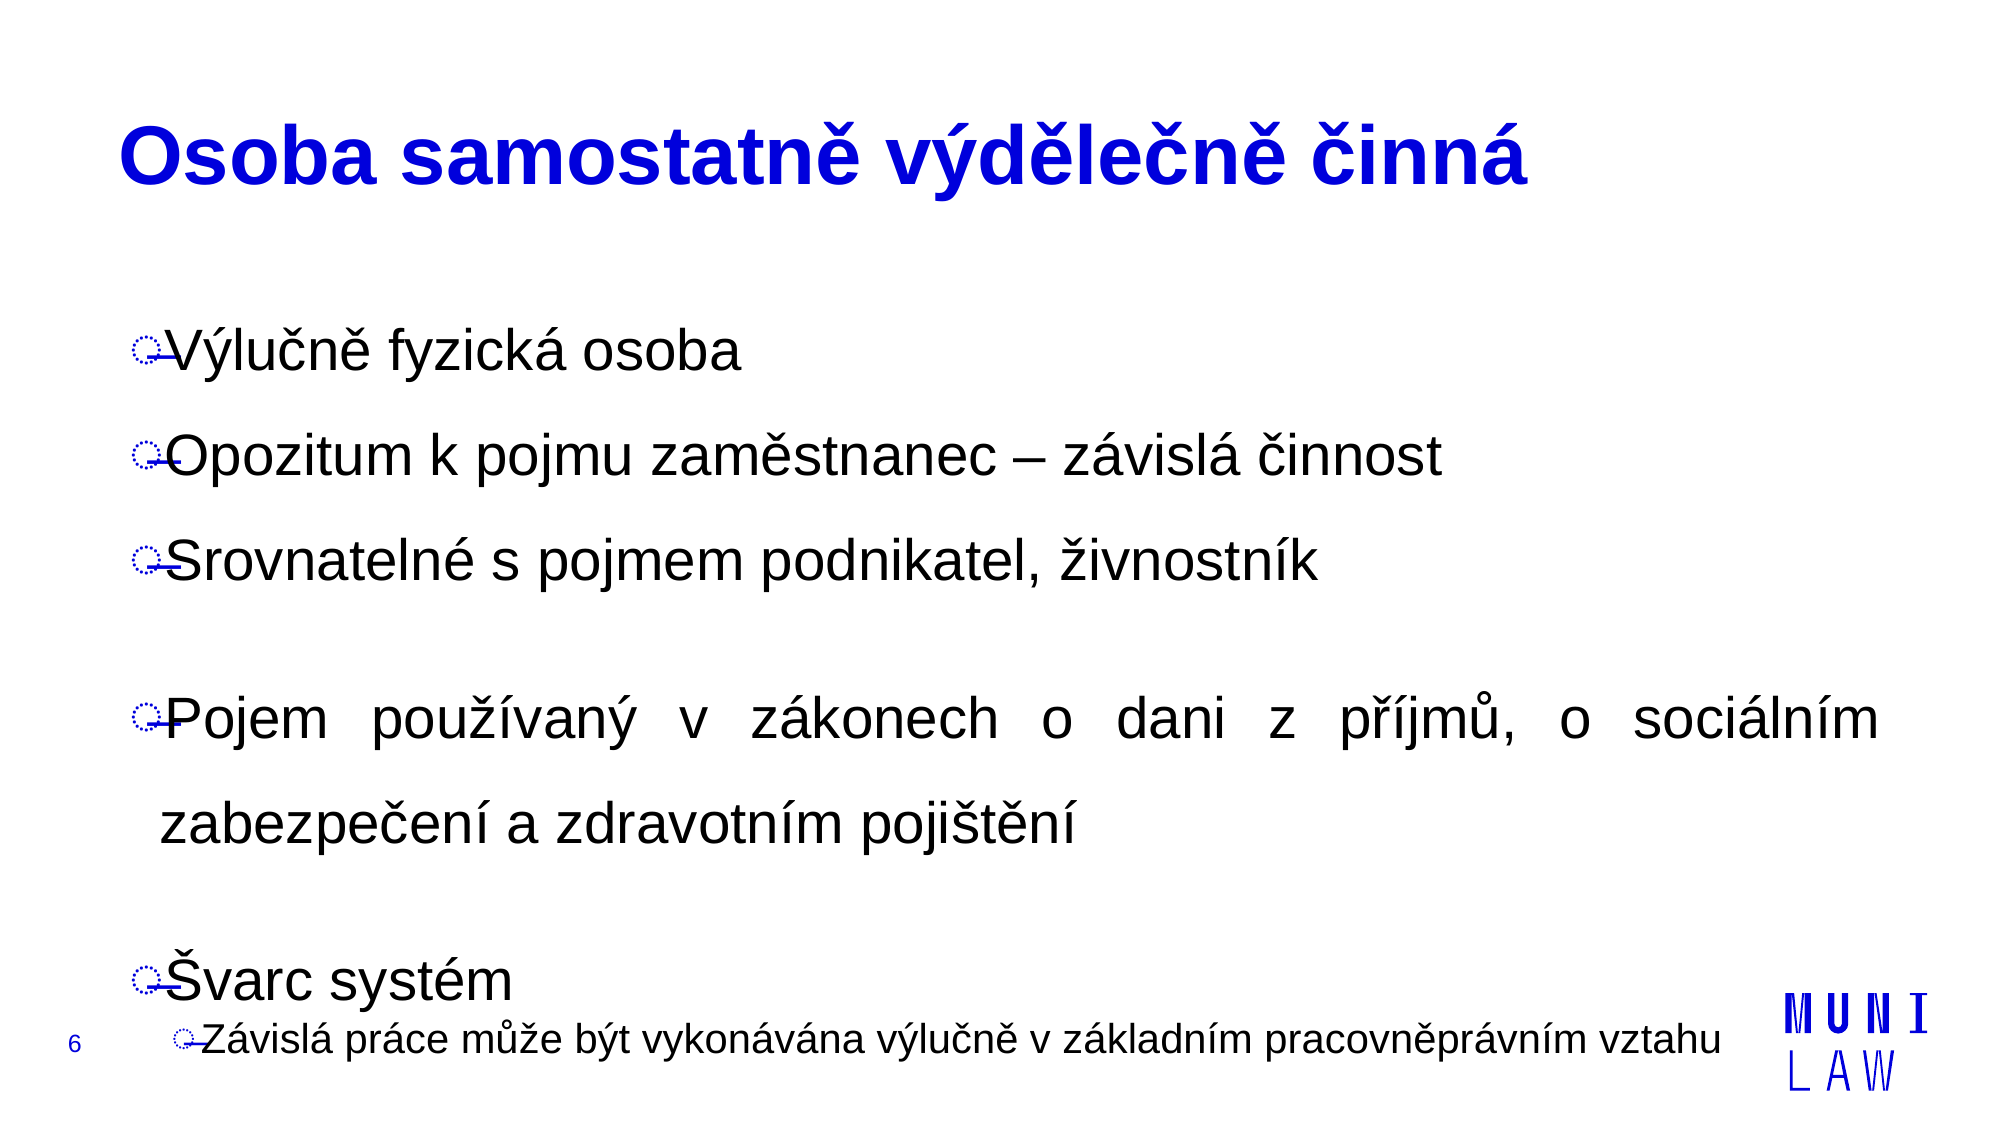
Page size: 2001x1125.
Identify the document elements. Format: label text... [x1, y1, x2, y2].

title Osoba samostatně výdělečně činná [118, 118, 1883, 193]
list Výlučně fyzická osoba Opozitum k pojmu zaměstnanec – závislá činnost Srovnatelné s pojmem podnikatel, živnostník Pojem používaný v zákonech o dani z příjmů, o sociálním zabezpečení a zdravotním pojištění Švarc systém Závislá práce může být vykonávána výlučně v základním pracovněprávním vztahu [118, 277, 1883, 957]
slide_number 6 [67, 1021, 110, 1063]
